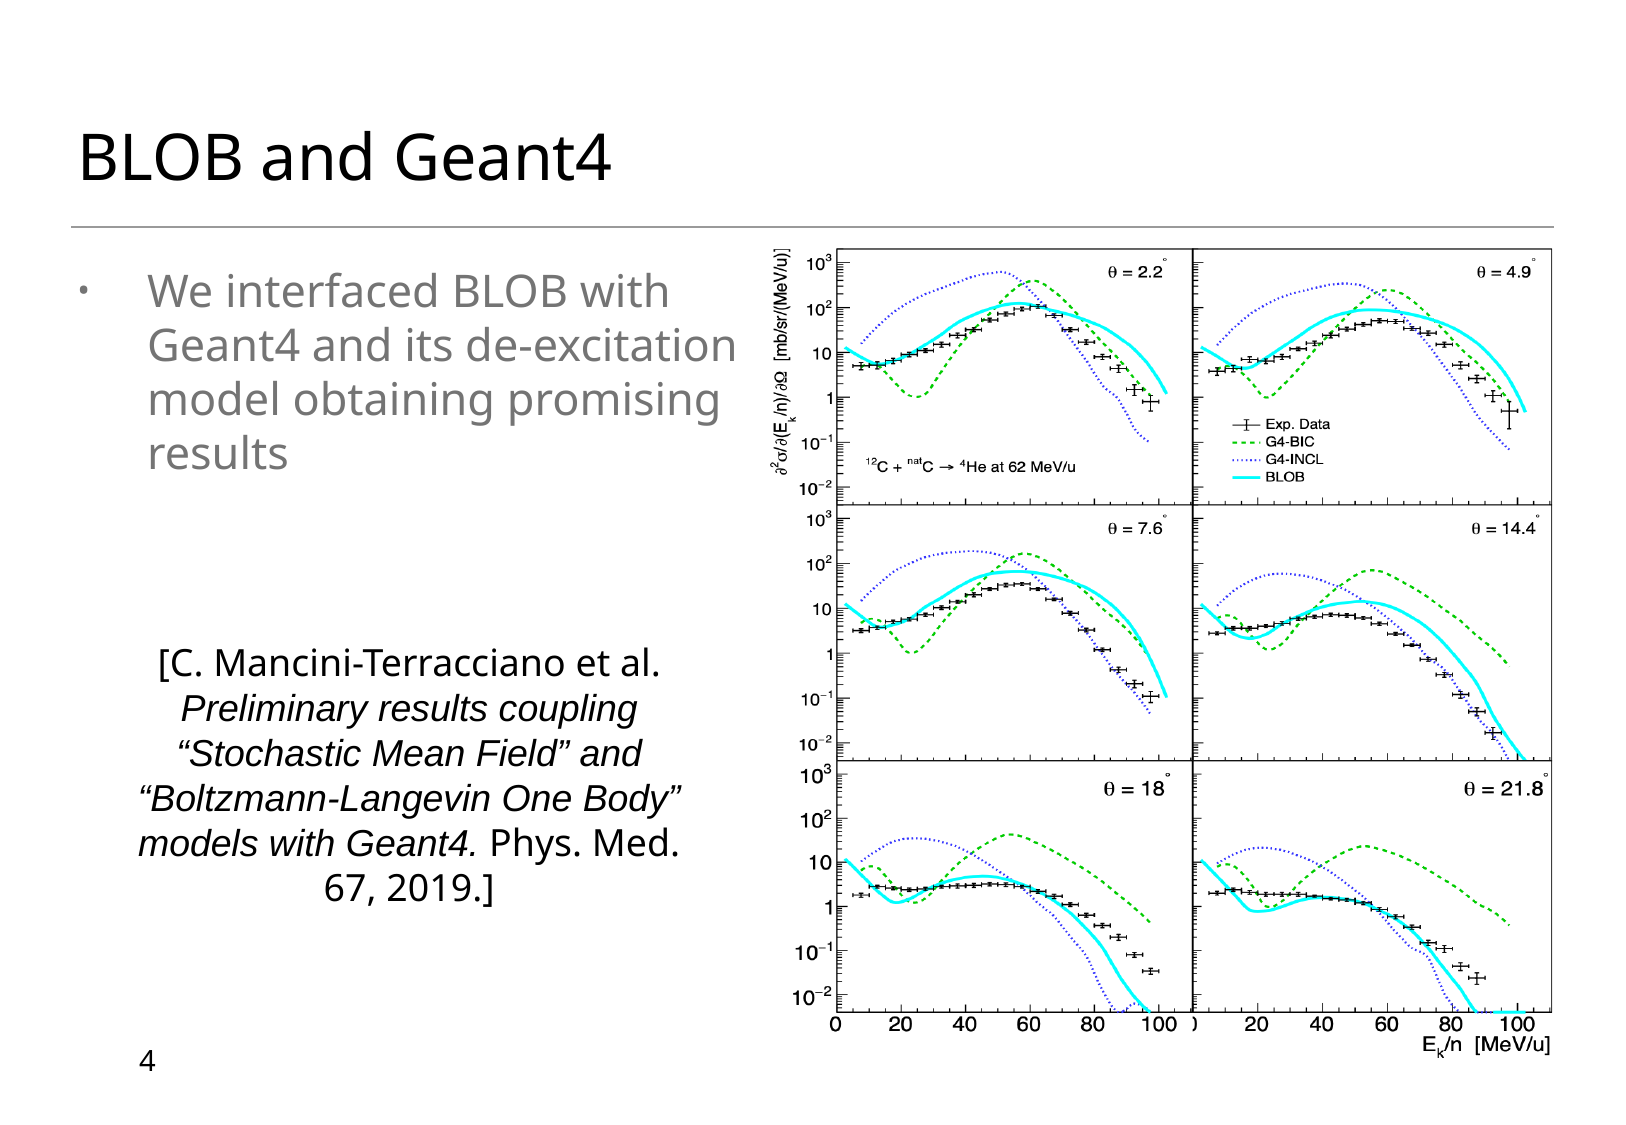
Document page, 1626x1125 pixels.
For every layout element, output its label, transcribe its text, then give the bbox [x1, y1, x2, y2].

text_box [C. Mancini-Terracciano et al. Preliminary results coupling “Stochastic Mean Field” and “Boltzmann-Langevin One Body” models with Geant4. Phys. Med. 67, 2019.] [125, 632, 694, 915]
picture [756, 240, 1565, 1068]
list We interfaced BLOB with Geant4 and its de-excitation model obtaining promising results [70, 255, 748, 490]
text_box 4 [6, 1036, 162, 1089]
title BLOB and Geant4 [70, 37, 1555, 200]
